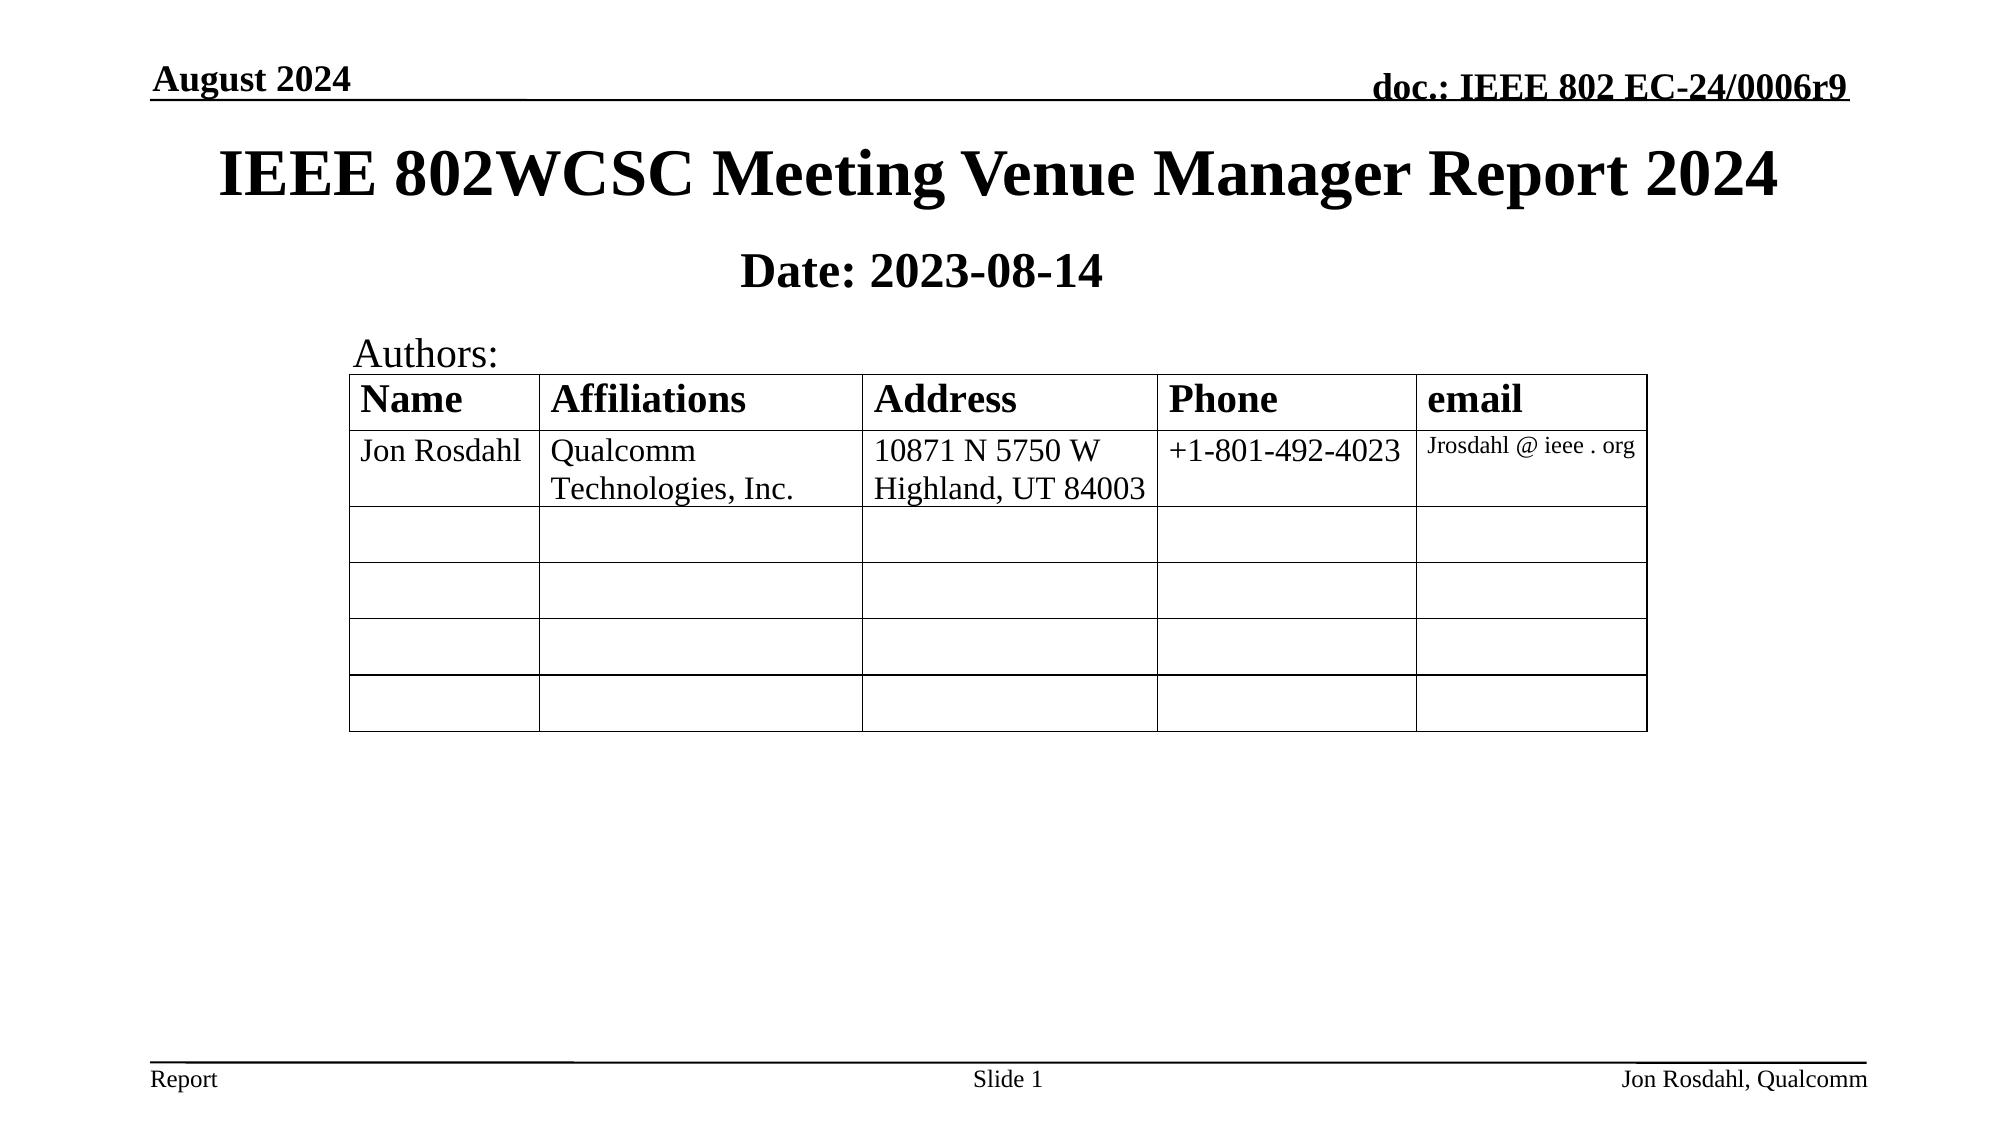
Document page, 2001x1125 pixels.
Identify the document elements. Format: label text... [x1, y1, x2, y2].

footer Jon Rosdahl, Qualcomm [1171, 1061, 1869, 1093]
list Date: 2023-08-14 [725, 229, 1176, 308]
slide_number Slide 1 [950, 1061, 1067, 1123]
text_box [333, 373, 1667, 783]
title IEEE 802WCSC Meeting Venue Manager Report 2024 [149, 112, 1850, 226]
text_box Authors: [337, 318, 575, 372]
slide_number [152, 54, 563, 100]
